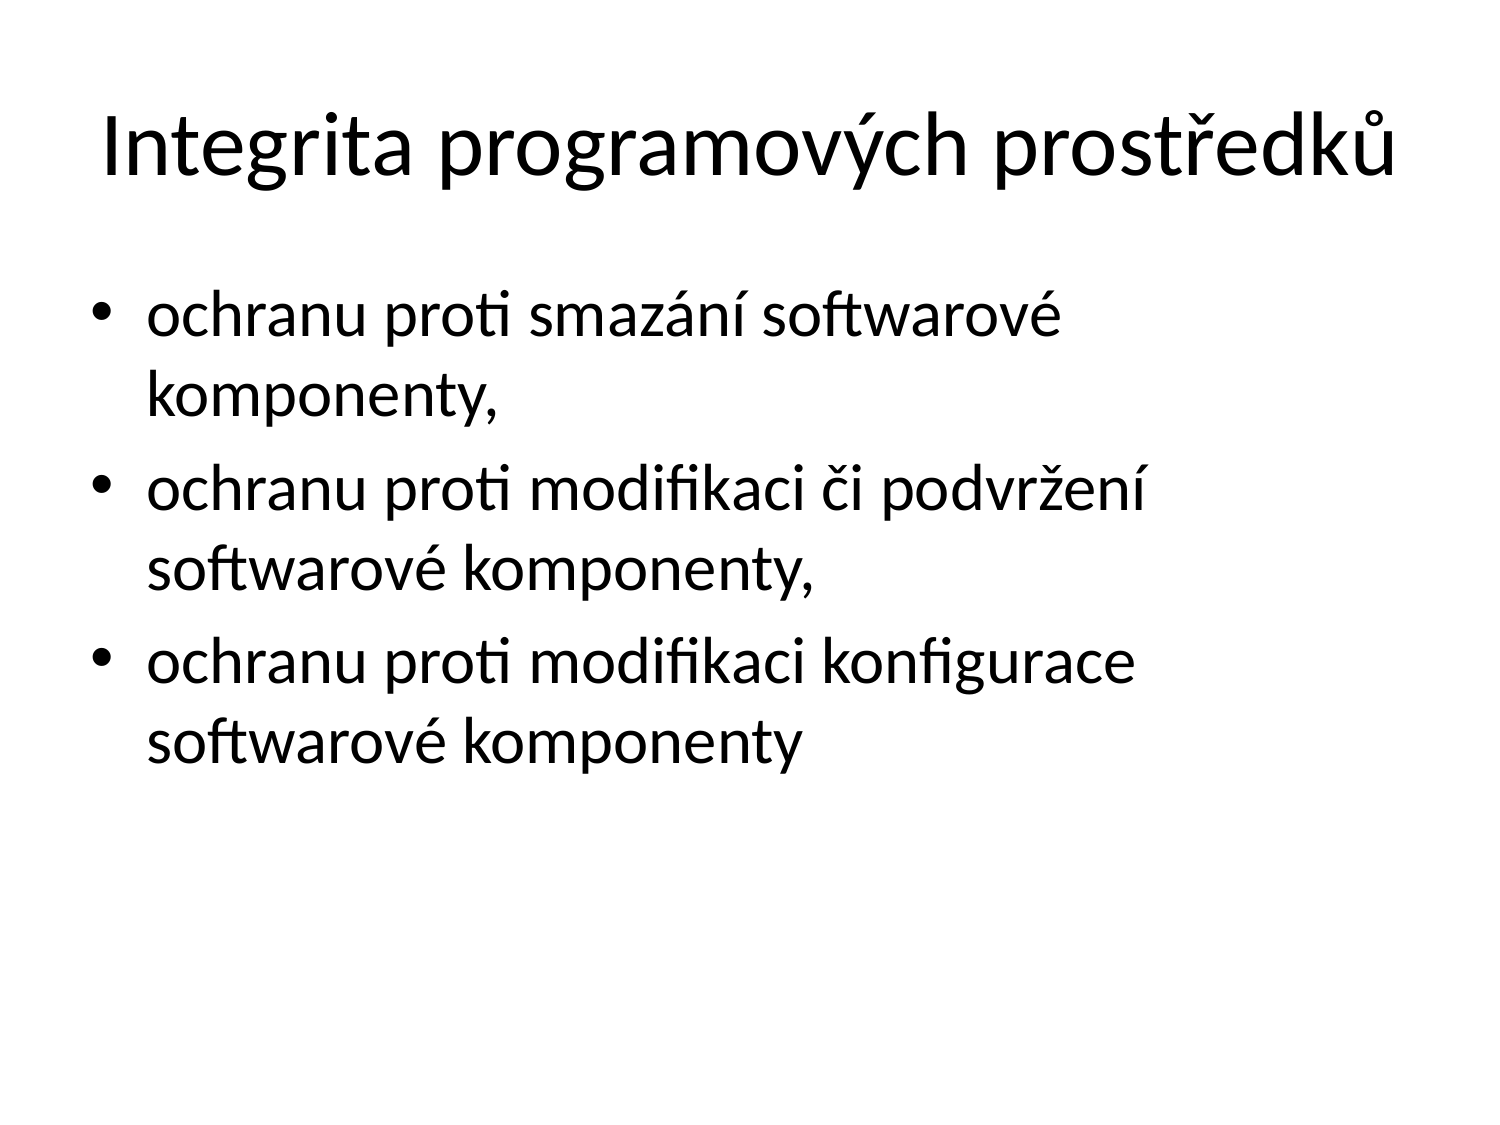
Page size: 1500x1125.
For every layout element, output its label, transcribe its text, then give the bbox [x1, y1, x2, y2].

title Integrita programových prostředků [75, 45, 1425, 233]
list ochranu proti smazání softwarové komponenty, ochranu proti modifikaci či podvržení softwarové komponenty, ochranu proti modifikaci konfigurace softwarové komponenty [75, 262, 1425, 1005]
